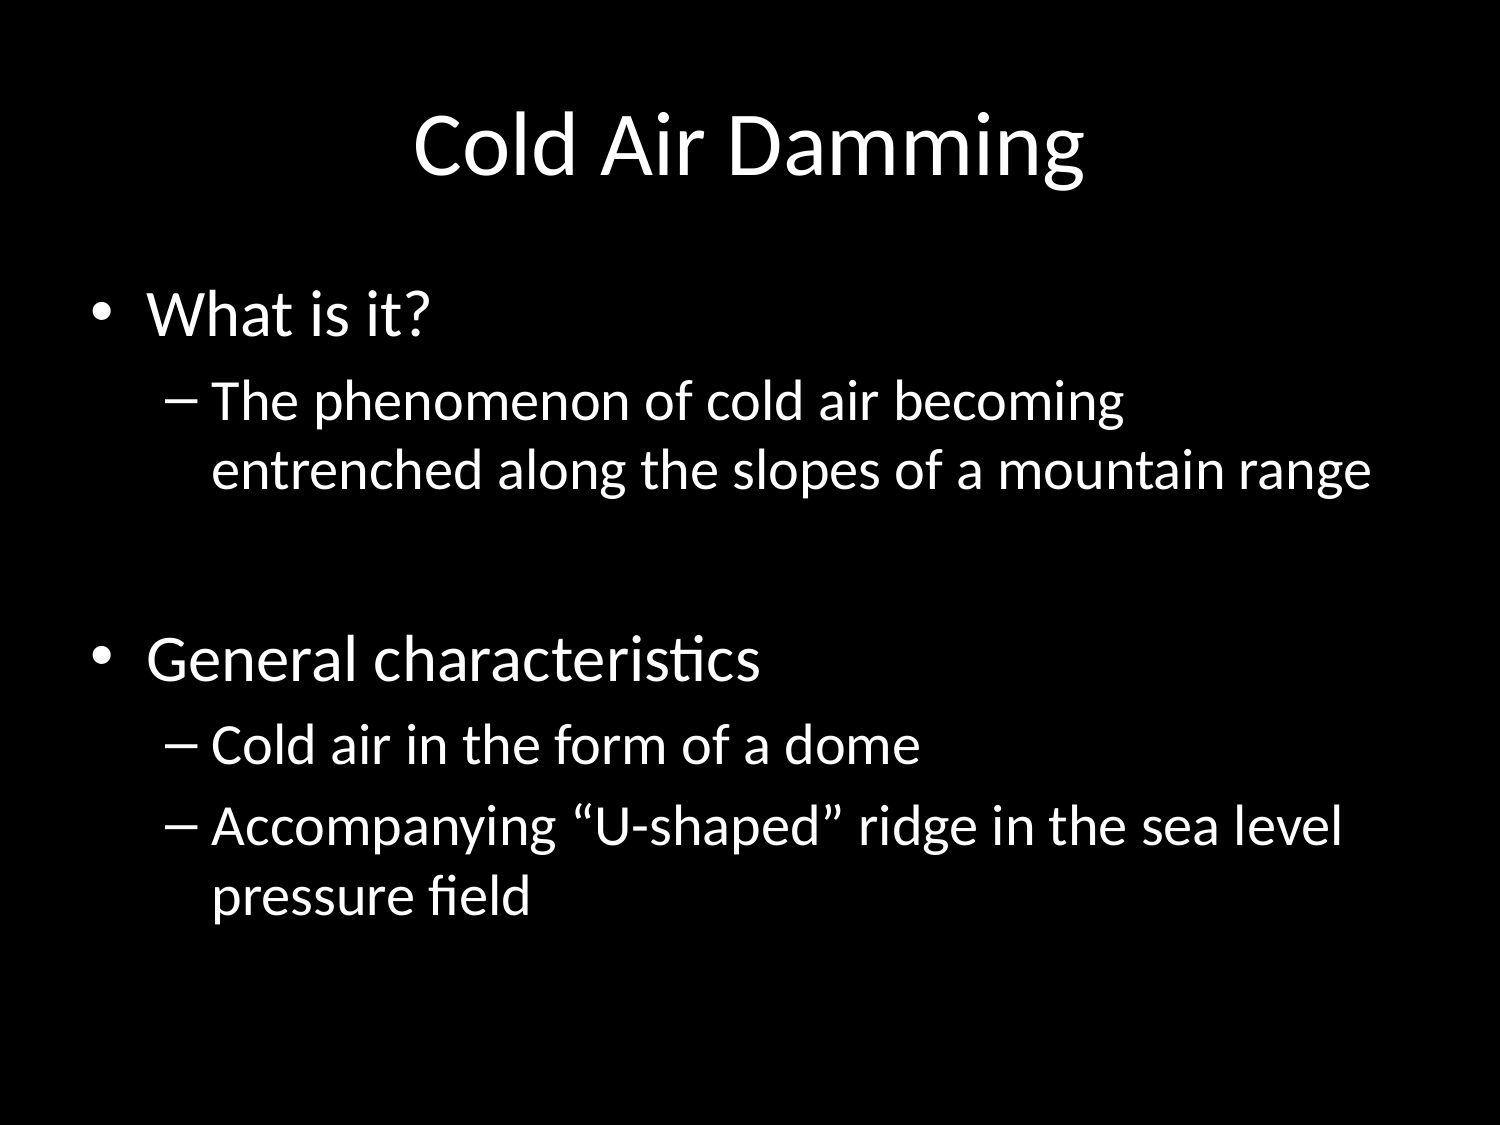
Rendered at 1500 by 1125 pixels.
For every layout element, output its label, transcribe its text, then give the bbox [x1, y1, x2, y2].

title Cold Air Damming [75, 45, 1425, 233]
list What is it? The phenomenon of cold air becoming entrenched along the slopes of a mountain range General characteristics Cold air in the form of a dome Accompanying “U-shaped” ridge in the sea level pressure field [75, 262, 1425, 1005]
